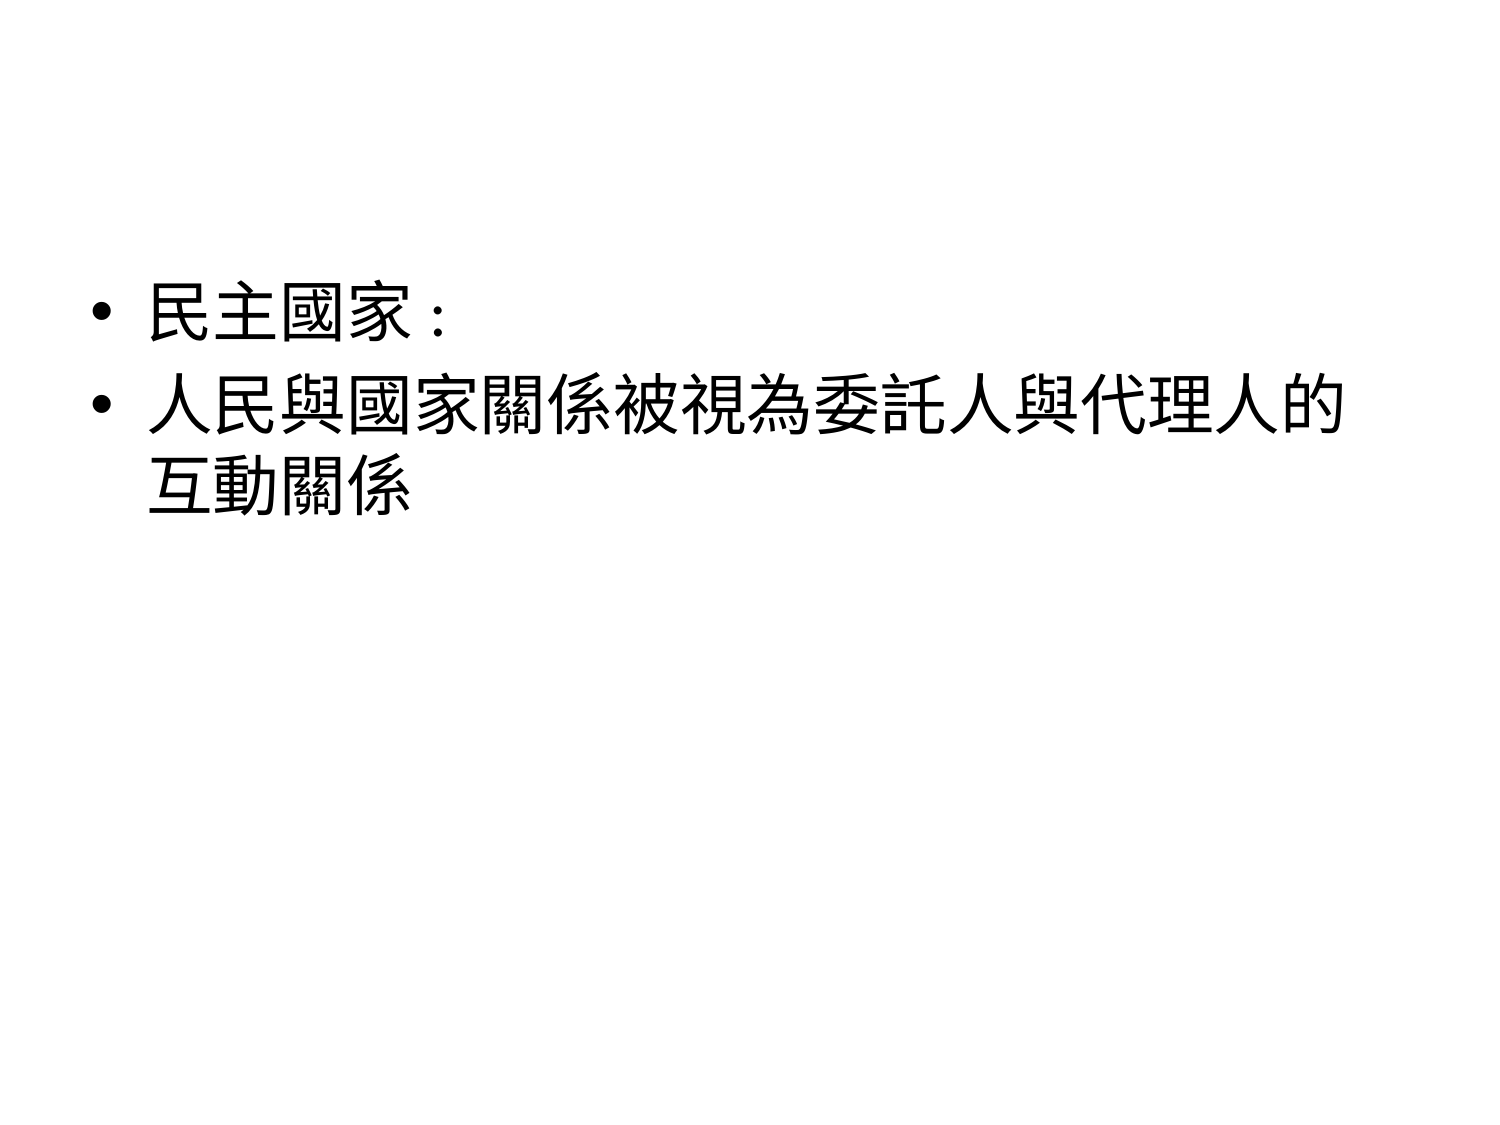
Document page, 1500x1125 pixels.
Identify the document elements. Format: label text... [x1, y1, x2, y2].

list 民主國家: 人民與國家關係被視為委託人與代理人的互動關係 [75, 262, 1425, 1005]
